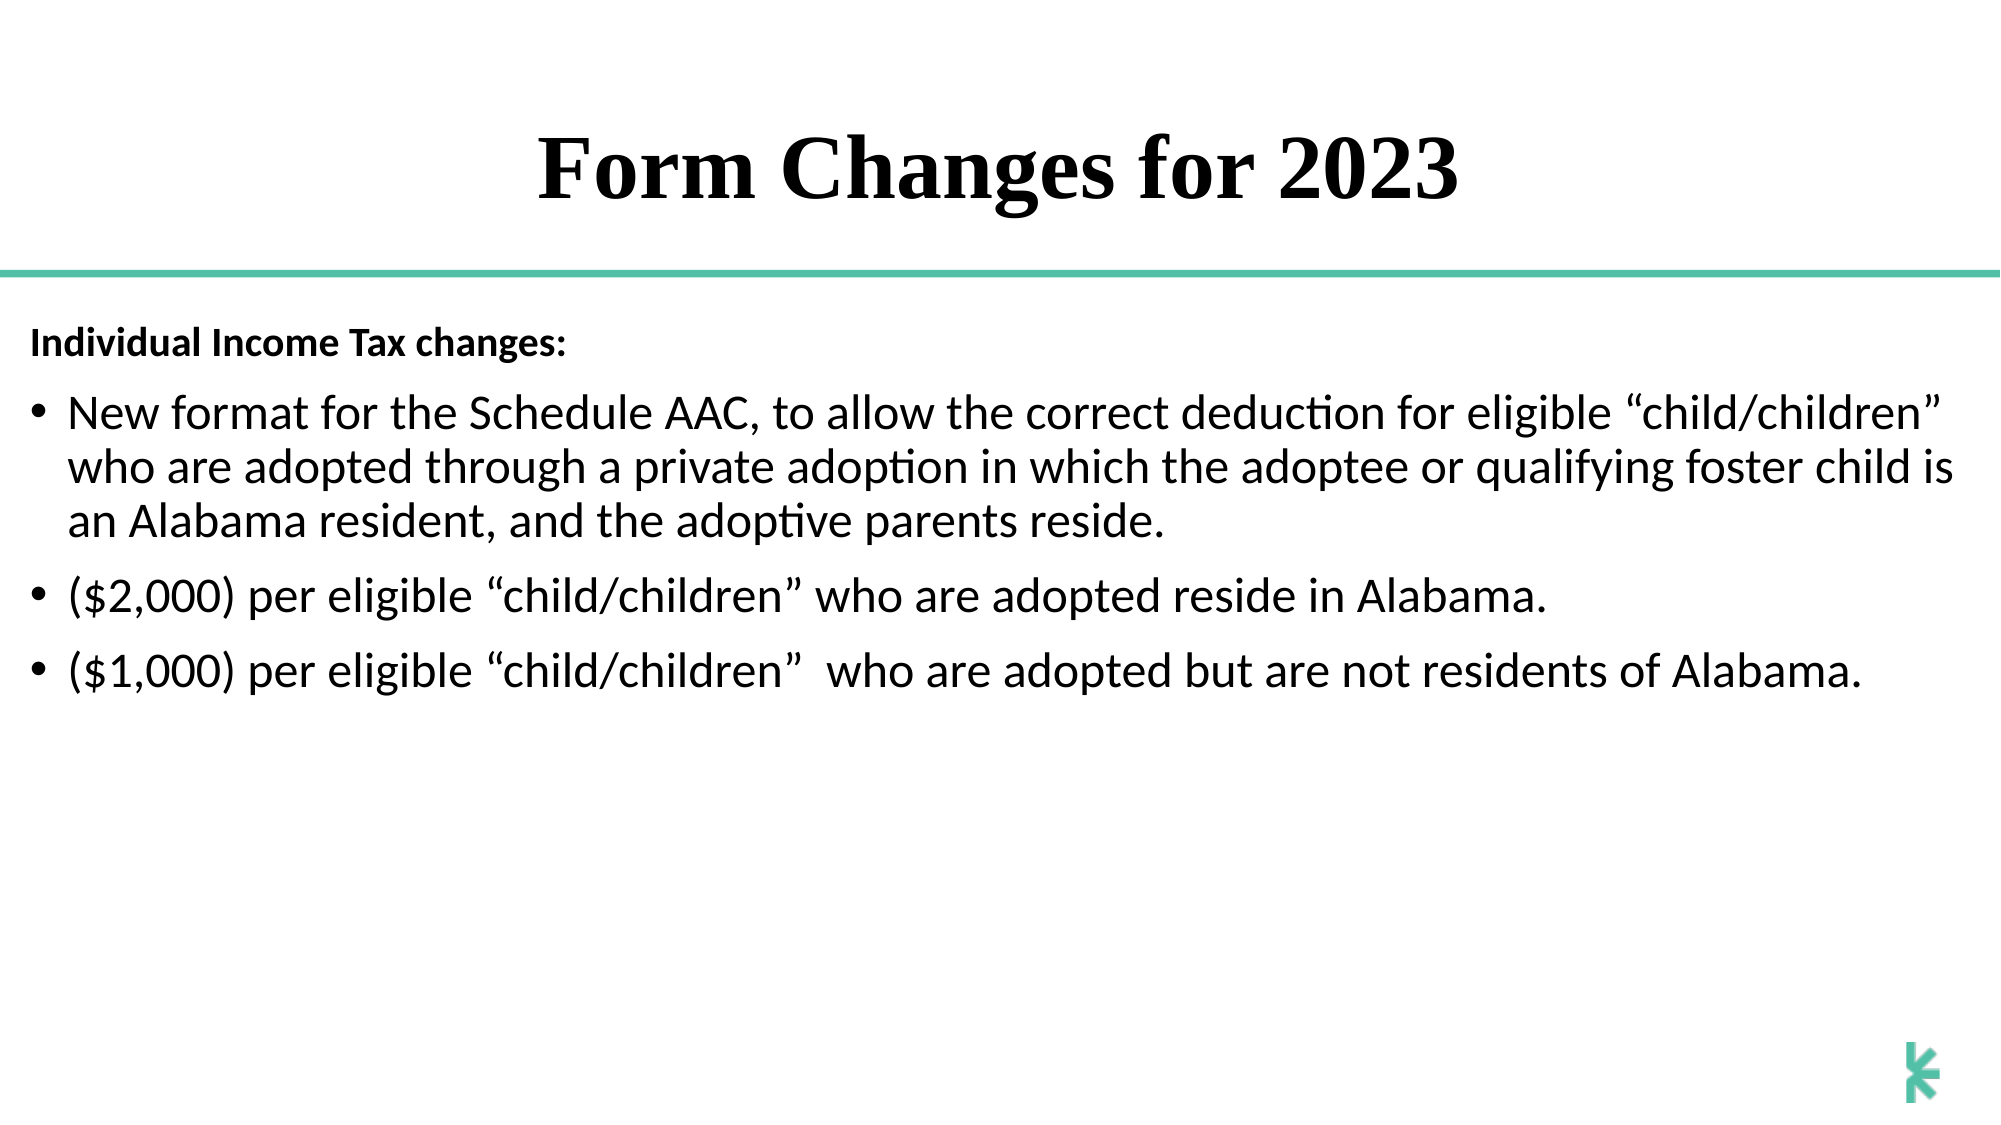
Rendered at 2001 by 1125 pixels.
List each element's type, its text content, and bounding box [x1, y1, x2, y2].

title Form Changes for 2023 [137, 59, 1863, 278]
list Individual Income Tax changes: New format for the Schedule AAC, to allow the correct deduction for eligible “child/children” who are adopted through a private adoption in which the adoptee or qualifying foster child is an Alabama resident, and the adoptive parents reside. ($2,000) per eligible “child/children” who are adopted reside in Alabama. ($1,000) per eligible “child/children” who are adopted but are not residents of Alabama. [14, 313, 2000, 1106]
